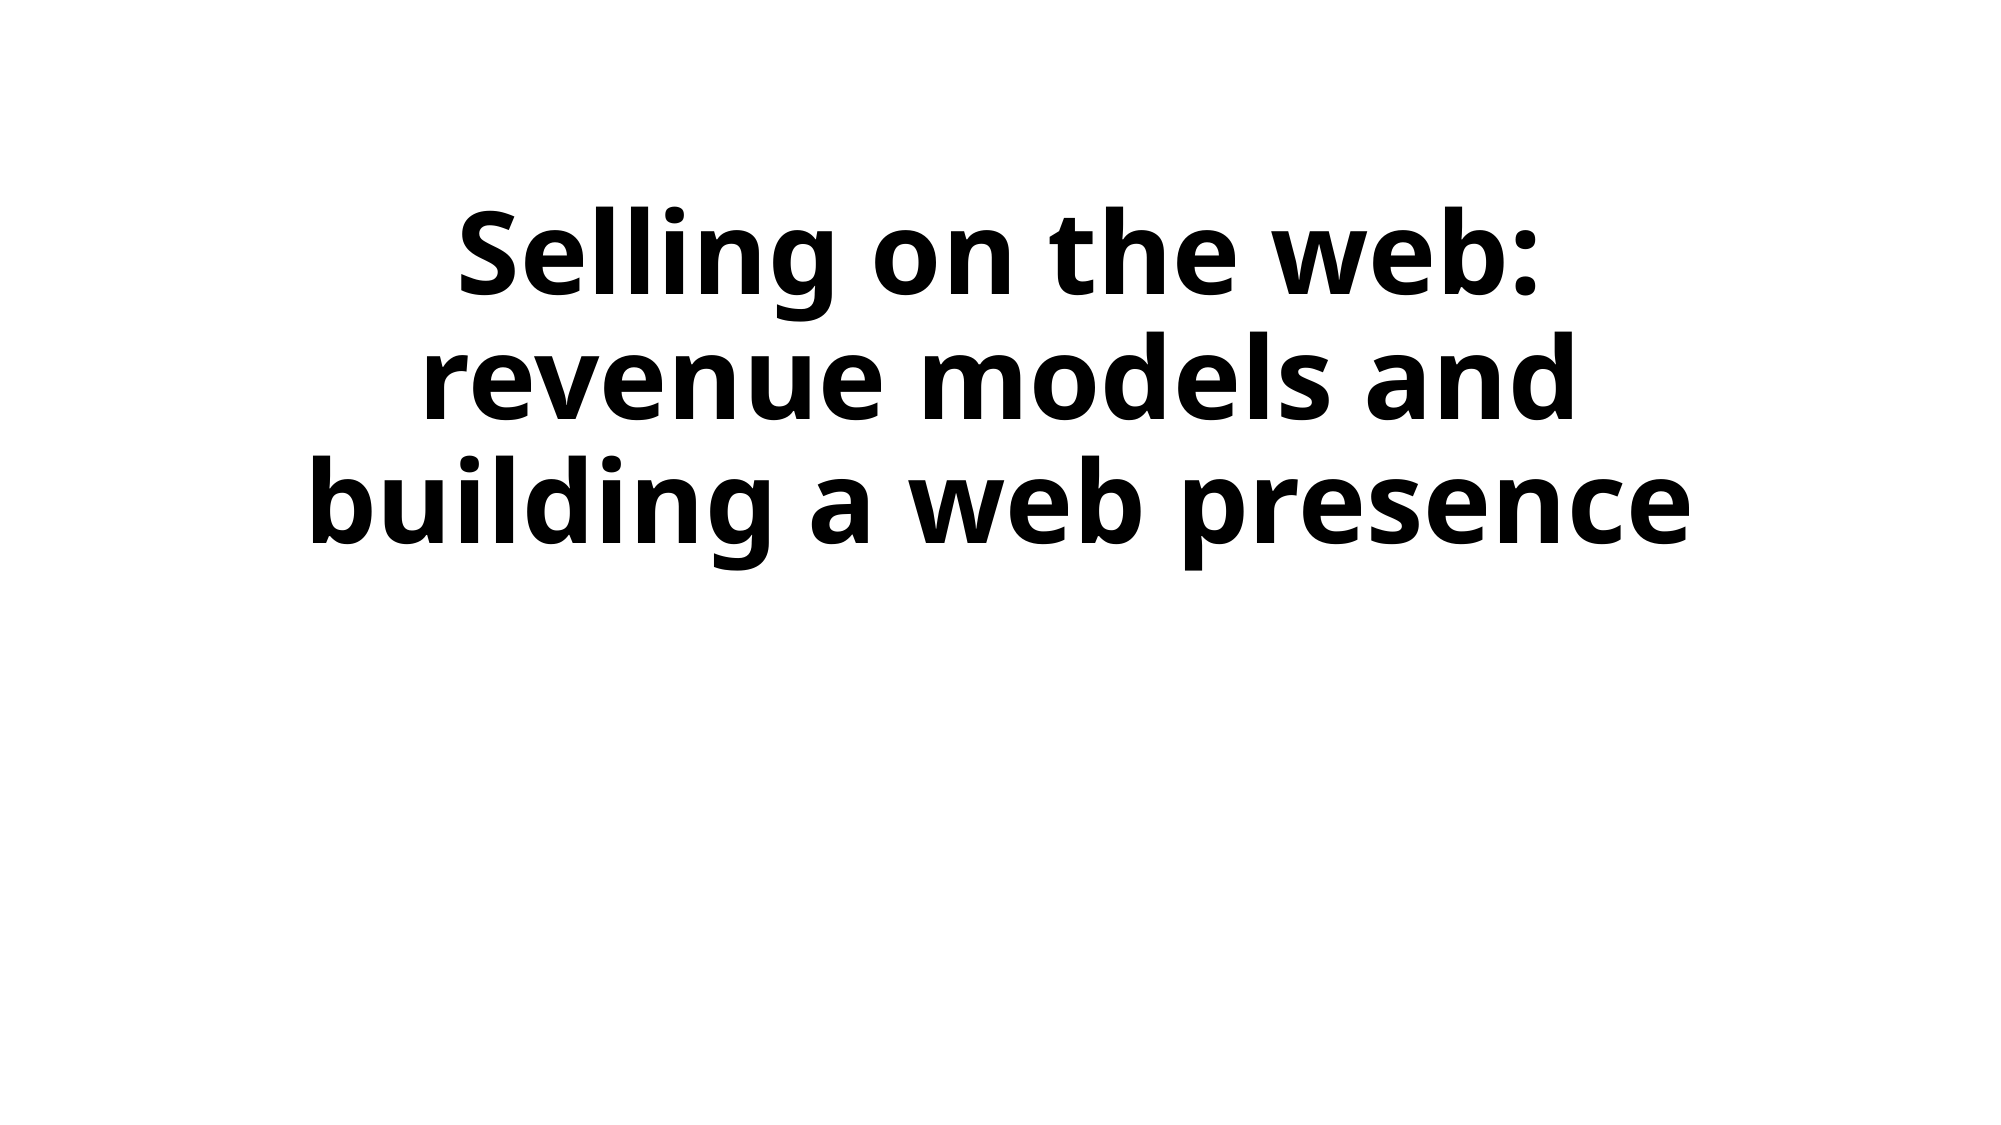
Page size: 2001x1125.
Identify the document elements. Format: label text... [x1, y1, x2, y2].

title Selling on the web: revenue models and building a web presence [249, 184, 1750, 576]
